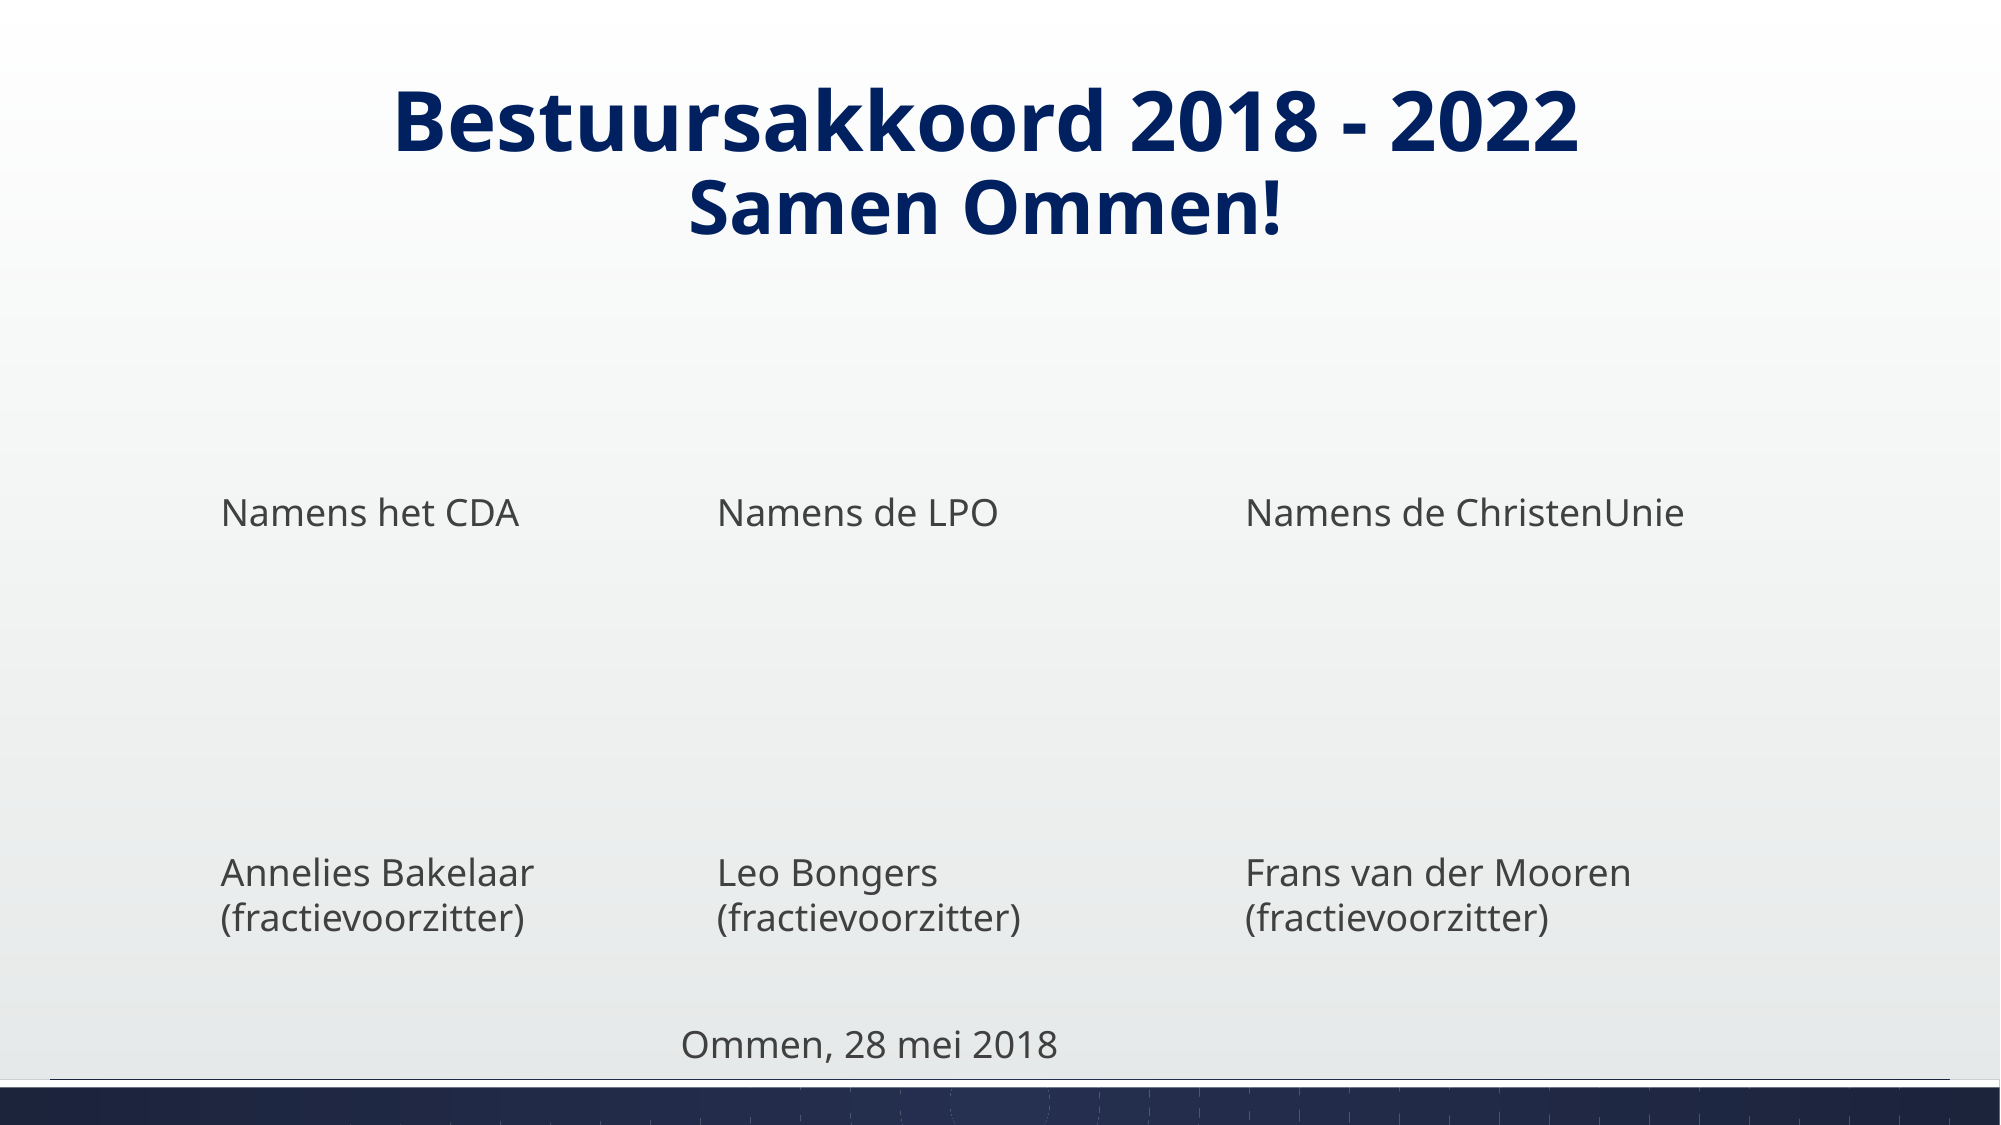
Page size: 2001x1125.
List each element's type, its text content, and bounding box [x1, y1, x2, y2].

text_box Namens de LPO Leo Bongers (fractievoorzitter) [702, 481, 1103, 947]
text_box Namens het CDA Annelies Bakelaar (fractievoorzitter) [205, 481, 554, 947]
title Bestuursakkoord 2018 - 2022 Samen Ommen! [205, 33, 1766, 258]
text_box Namens de ChristenUnie Frans van der Mooren (fractievoorzitter) [1230, 481, 1933, 947]
text_box Ommen, 28 mei 2018 [665, 1013, 1171, 1074]
